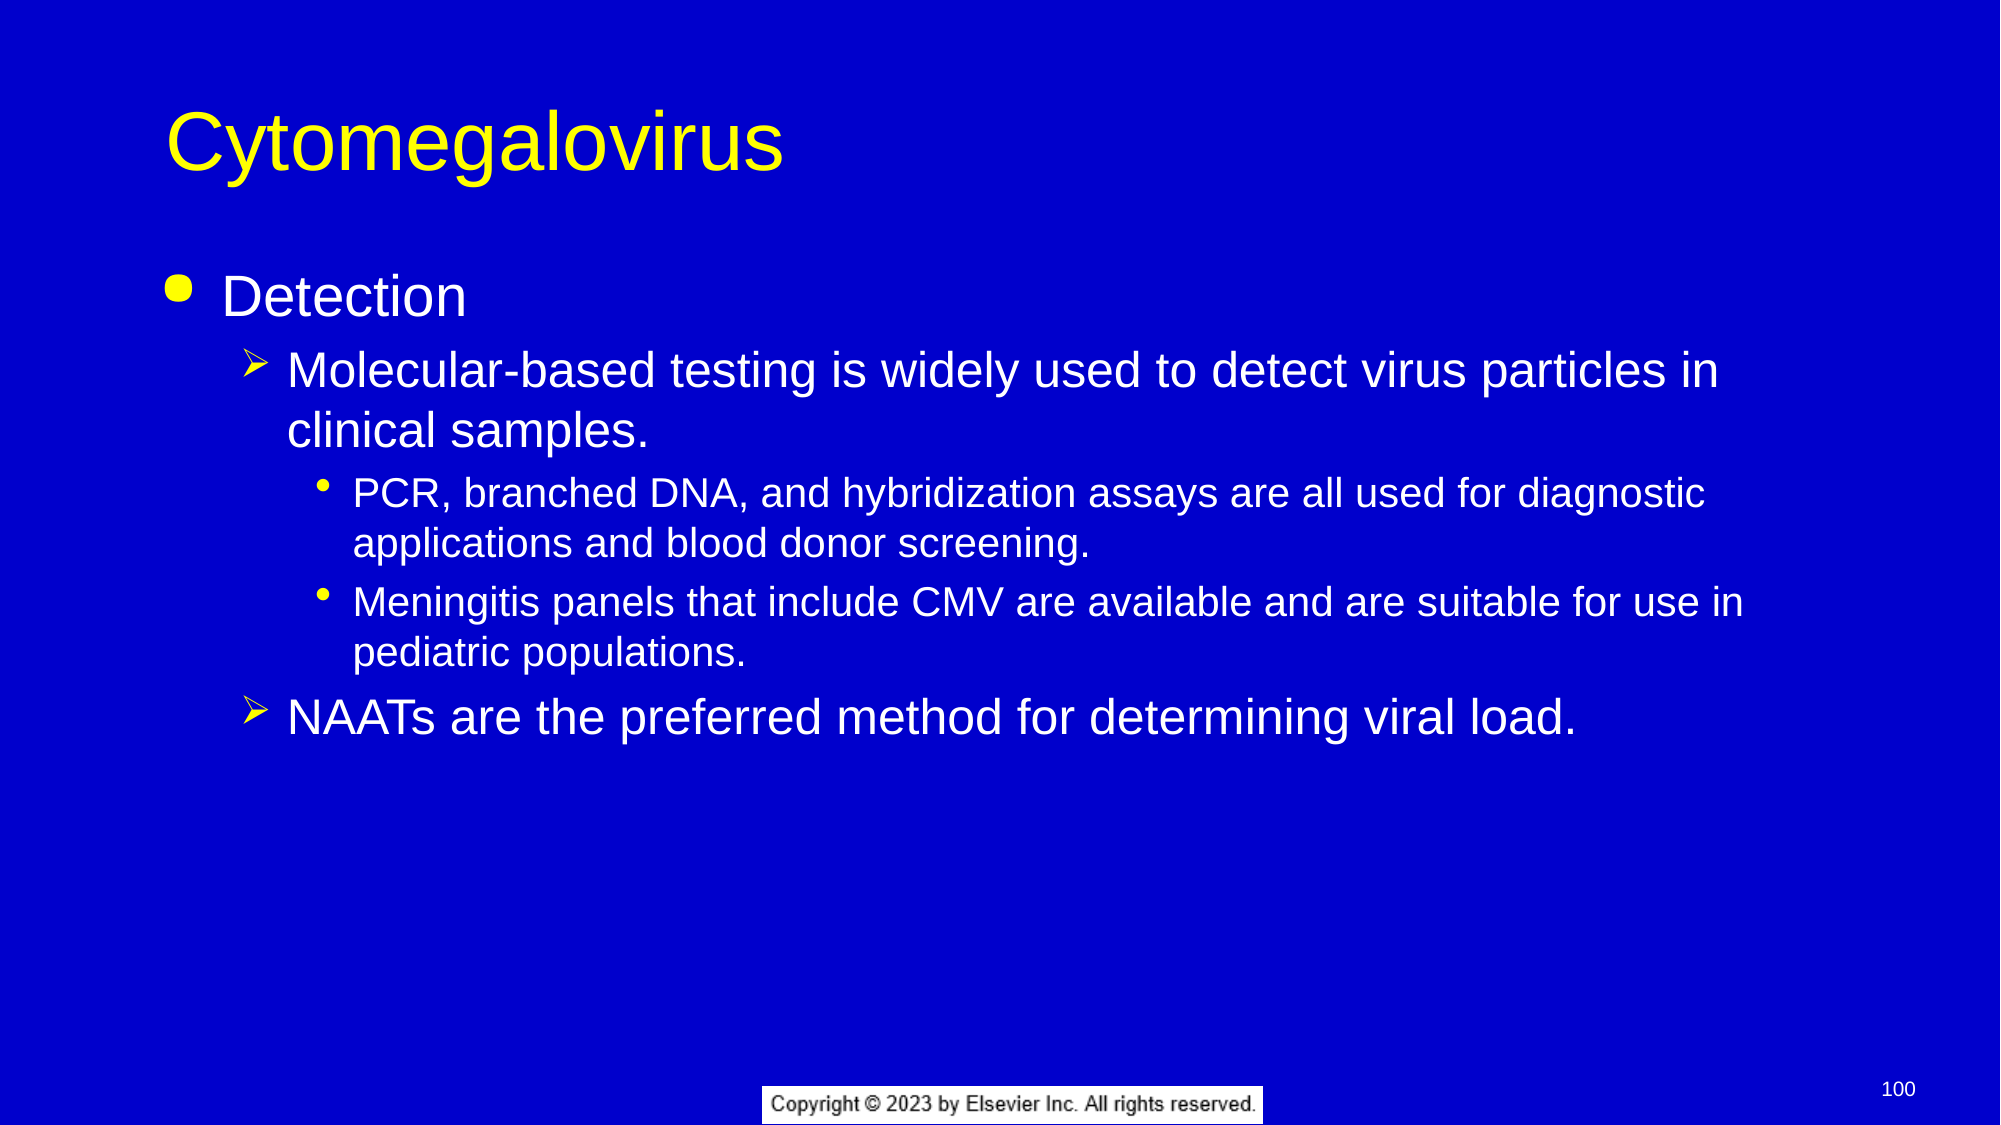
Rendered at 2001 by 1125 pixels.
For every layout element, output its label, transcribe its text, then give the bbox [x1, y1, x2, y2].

picture [762, 1086, 1263, 1124]
title Cytomegalovirus [149, 37, 1851, 238]
list Detection Molecular-based testing is widely used to detect virus particles in clinical samples. PCR, branched DNA, and hybridization assays are all used for diagnostic applications and blood donor screening. Meningitis panels that include CMV are available and are suitable for use in pediatric populations. NAATs are the preferred method for determining viral load. [149, 249, 1851, 982]
